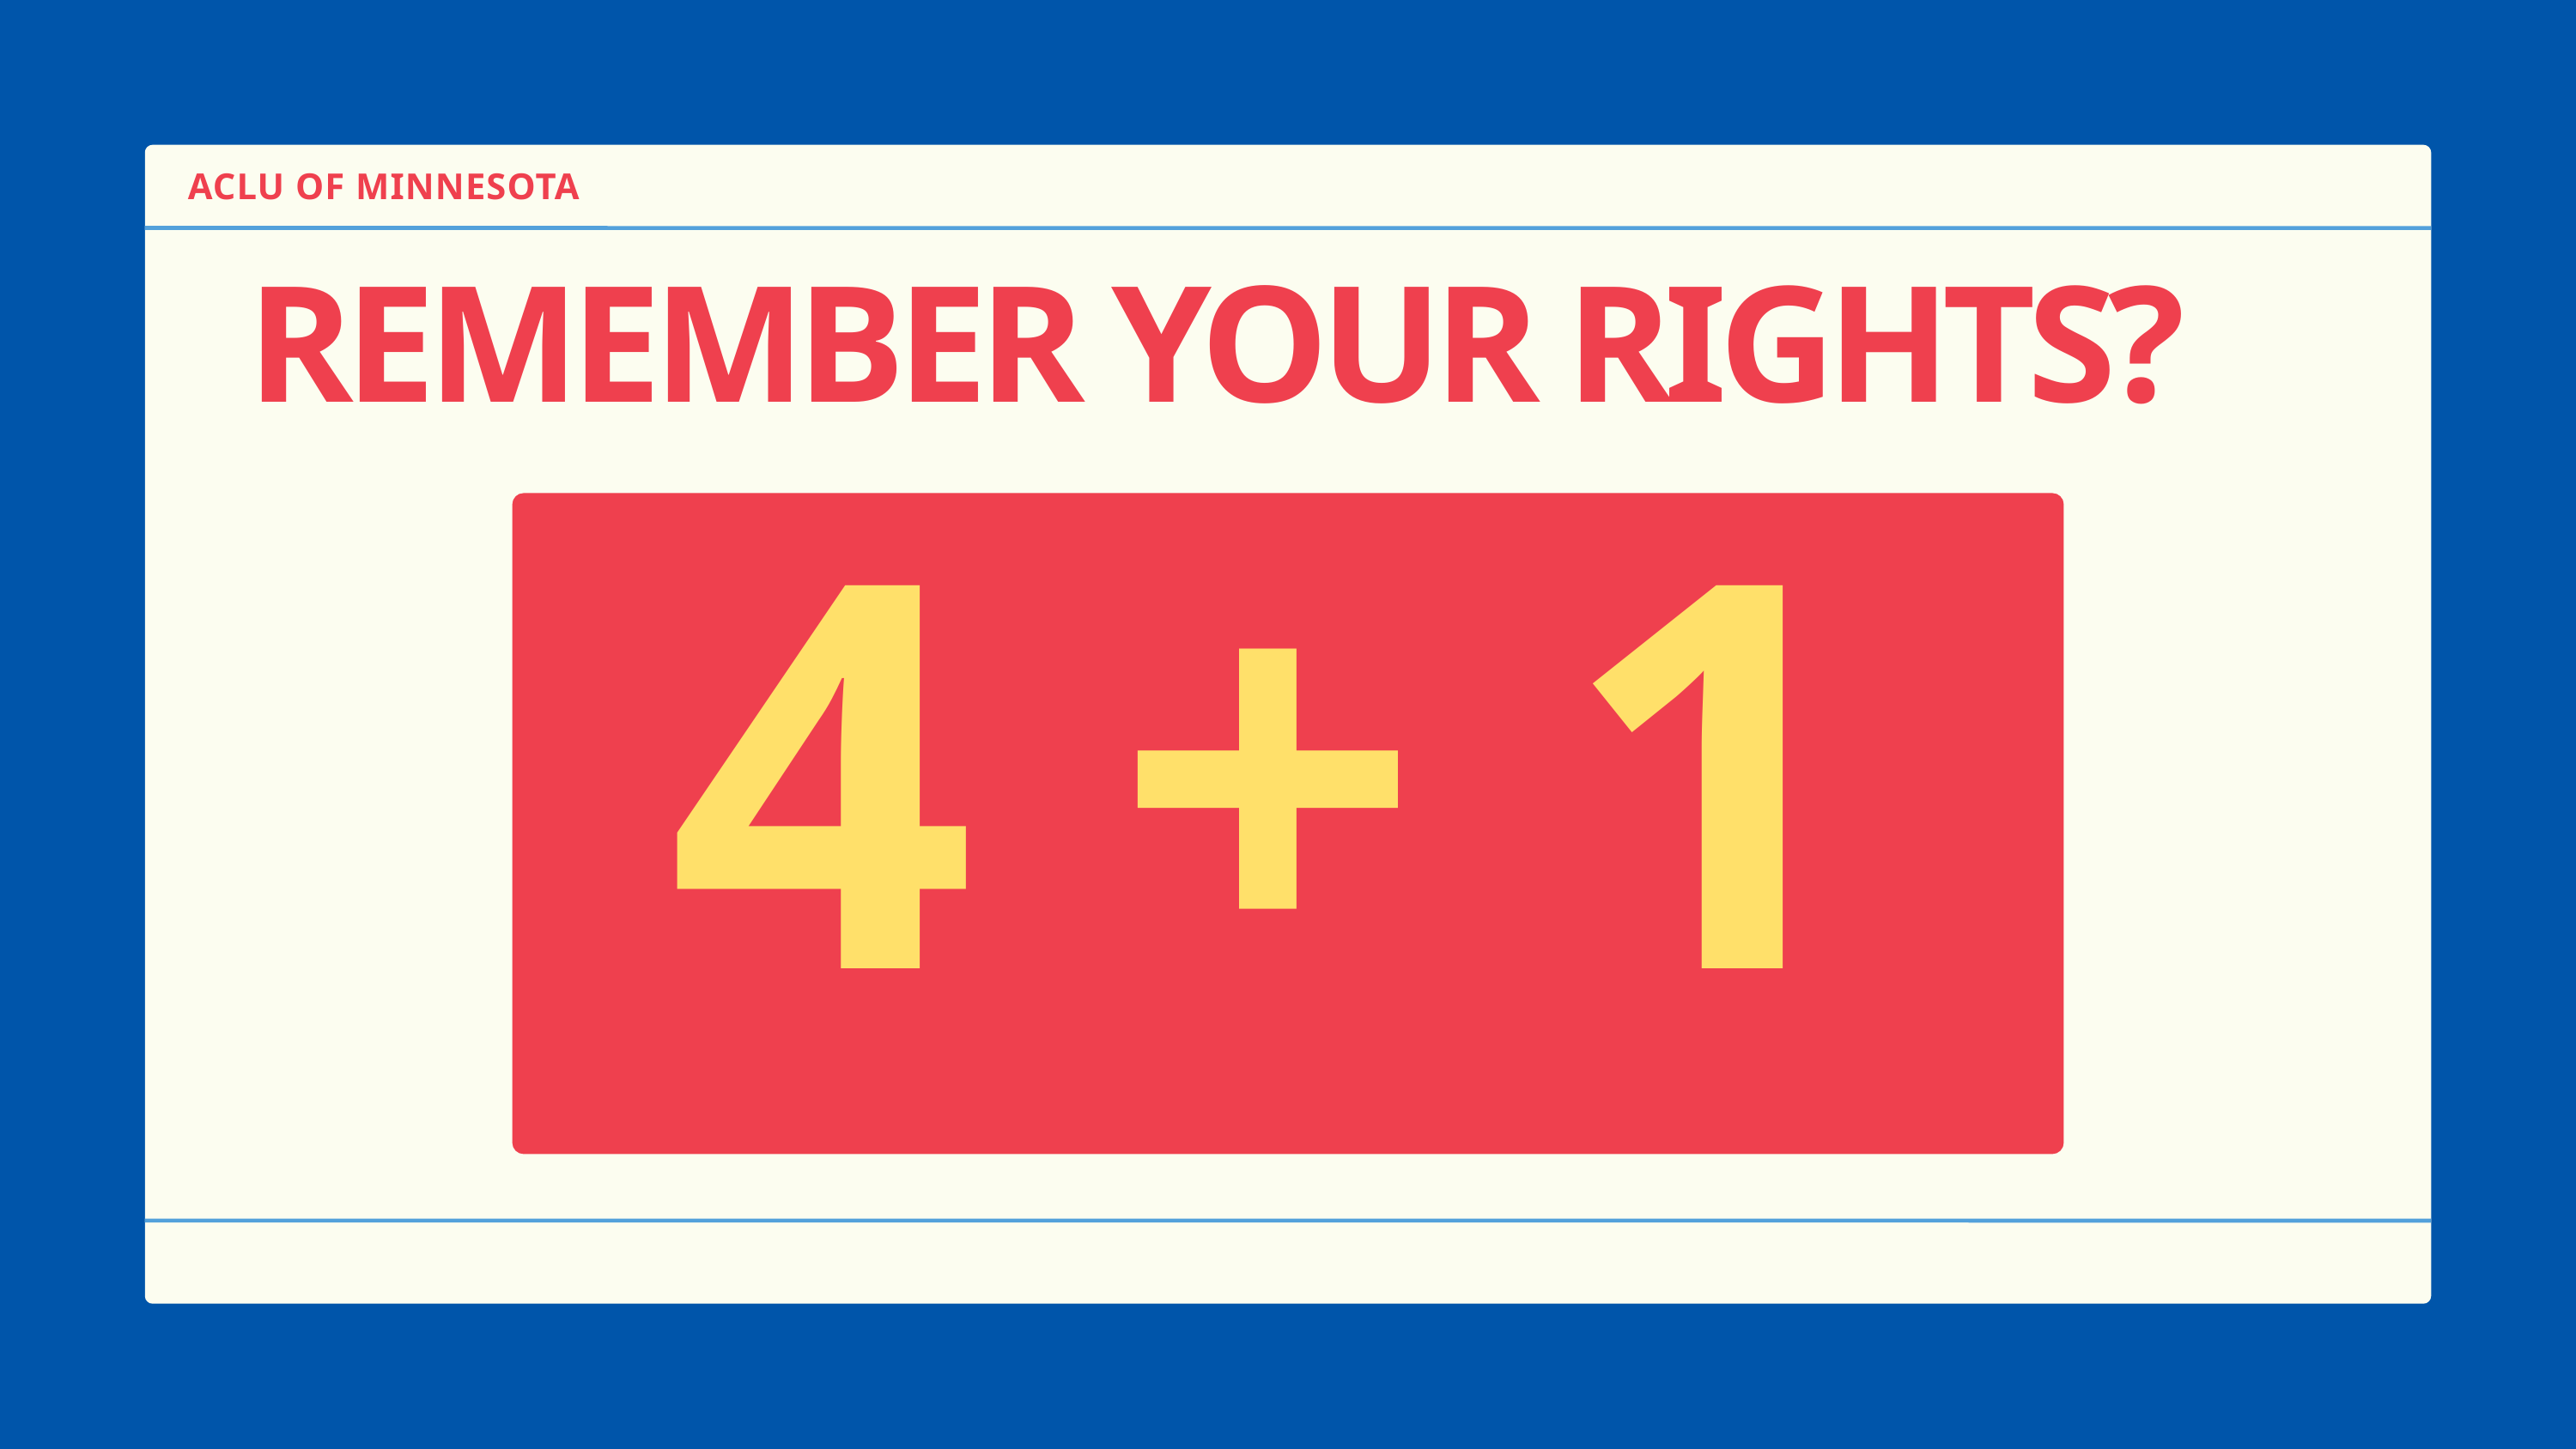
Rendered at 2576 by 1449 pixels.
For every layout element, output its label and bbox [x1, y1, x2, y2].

text_box [144, 144, 2432, 1304]
text_box [512, 493, 2064, 1155]
